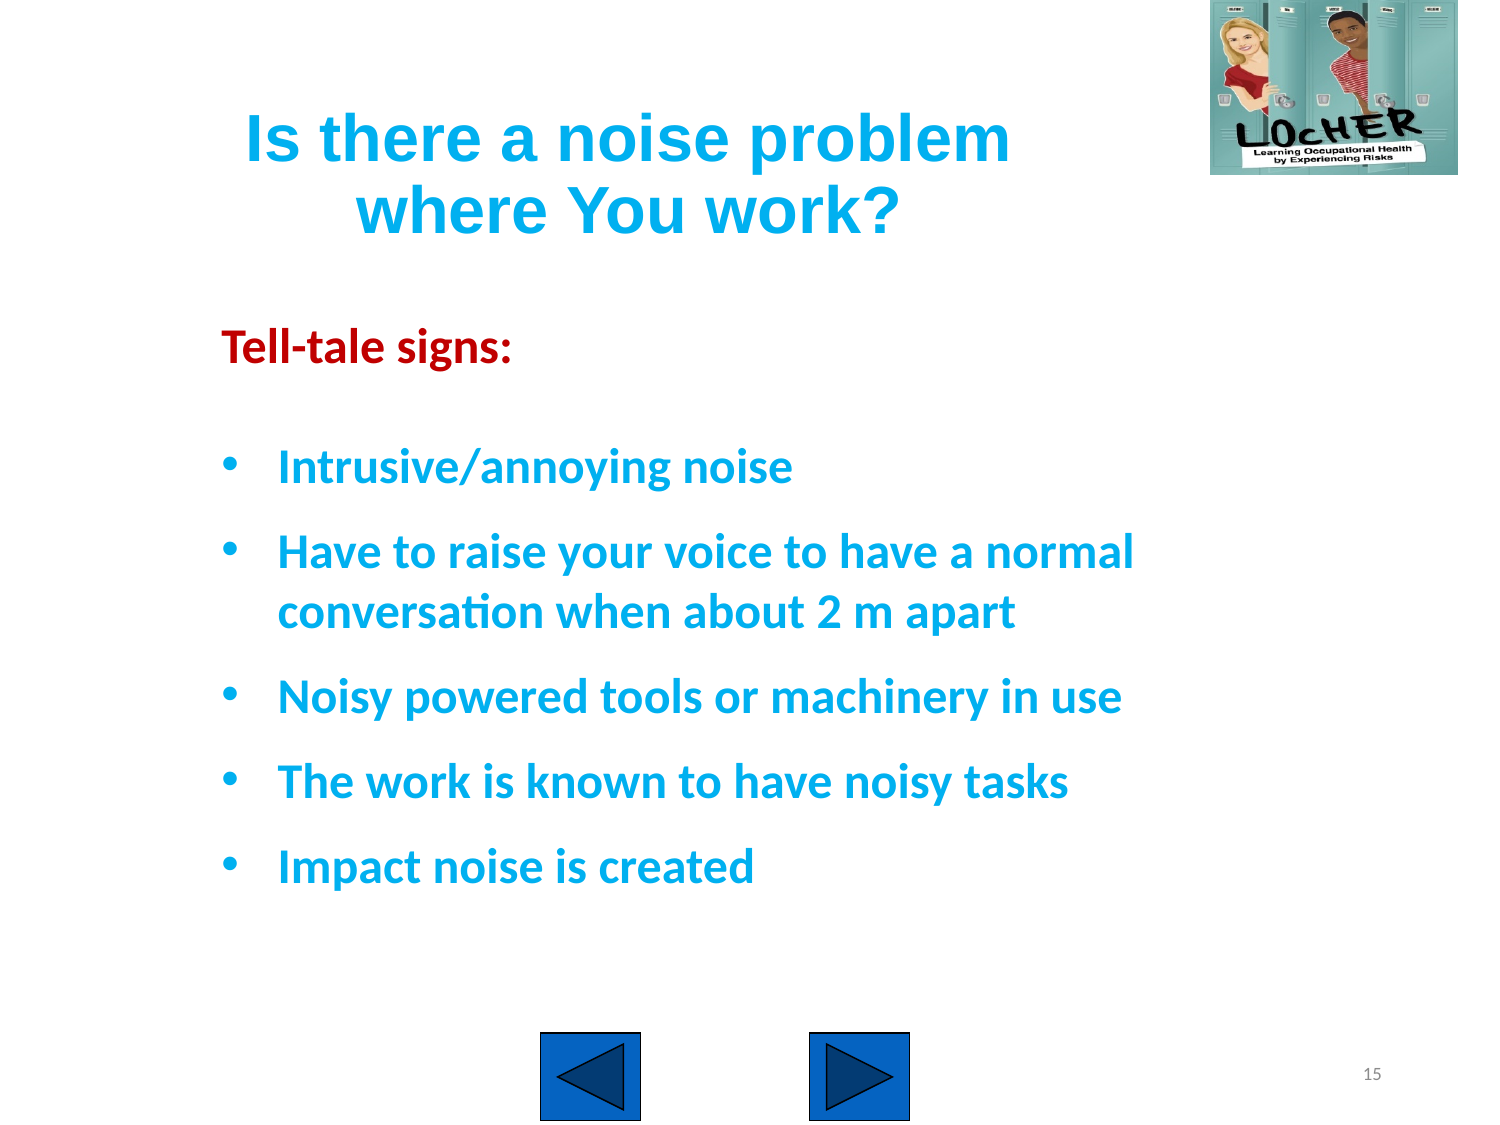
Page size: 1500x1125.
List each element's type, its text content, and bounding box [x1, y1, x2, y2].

title Is there a noise problem where You work? [112, 85, 1117, 255]
picture [1210, 0, 1458, 175]
slide_number 15 [1059, 1042, 1397, 1103]
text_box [540, 1033, 910, 1121]
text_box Tell-tale signs: Intrusive/annoying noise Have to raise your voice to have a normal conversation when about 2 m apart Noisy powered tools or machinery in use The work is known to have noisy tasks Impact noise is created [206, 305, 1247, 901]
